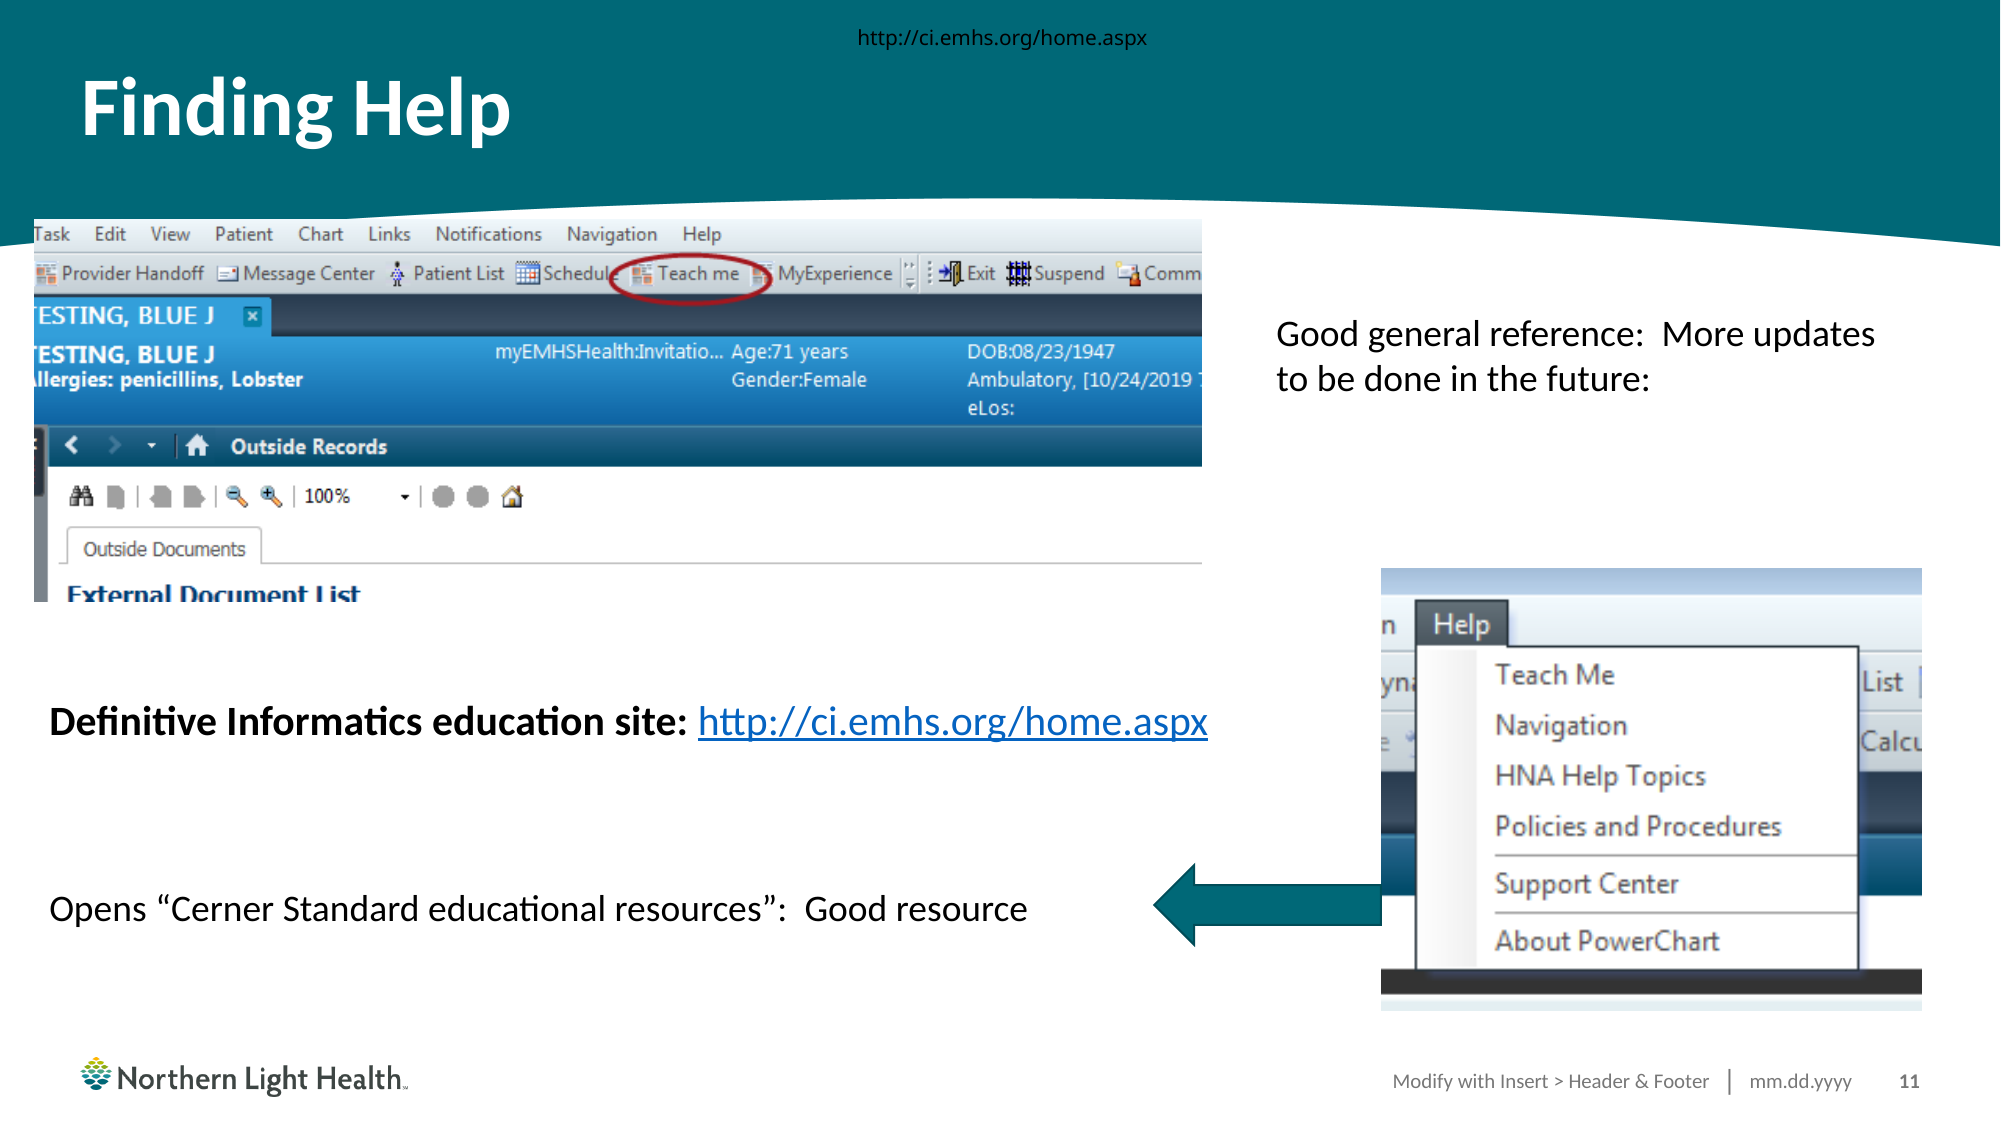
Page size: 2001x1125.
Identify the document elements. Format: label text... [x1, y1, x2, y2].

title Finding Help [81, 0, 1710, 218]
slide_number 11 [1854, 1063, 1921, 1094]
picture [0, 0, 2001, 1125]
text_box Good general reference: More updates to be done in the future: [1261, 256, 1920, 407]
footer Modify with Insert > Header & Footer [920, 1063, 1710, 1094]
text_box Definitive Informatics education site: http://ci.emhs.org/home.aspx Opens “Cerner Standard educational resources”: Good resource [34, 686, 1380, 936]
text_box [1152, 862, 1380, 948]
slide_number mm.dd.yyyy [1749, 1063, 1854, 1094]
text_box http://ci.emhs.org/home.aspx [702, 12, 1298, 63]
